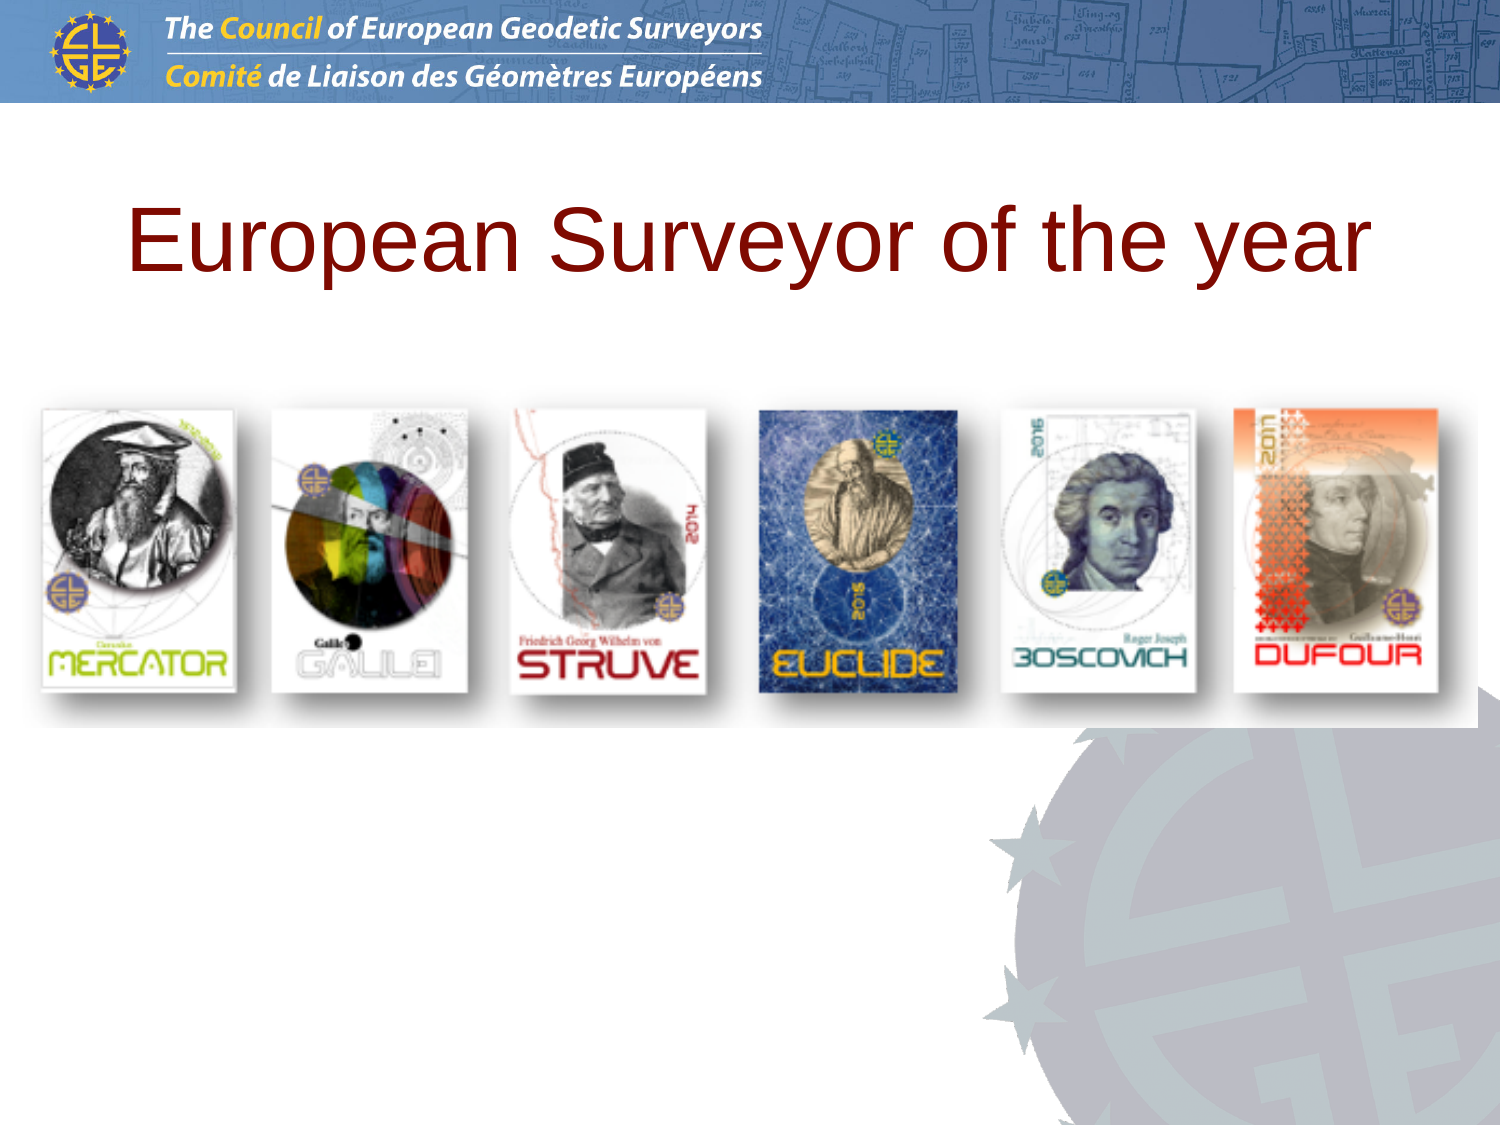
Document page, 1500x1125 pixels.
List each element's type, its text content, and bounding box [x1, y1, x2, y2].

picture [22, 385, 1500, 1125]
picture [0, 0, 1500, 103]
text_box European Surveyor of the year [74, 172, 1425, 361]
